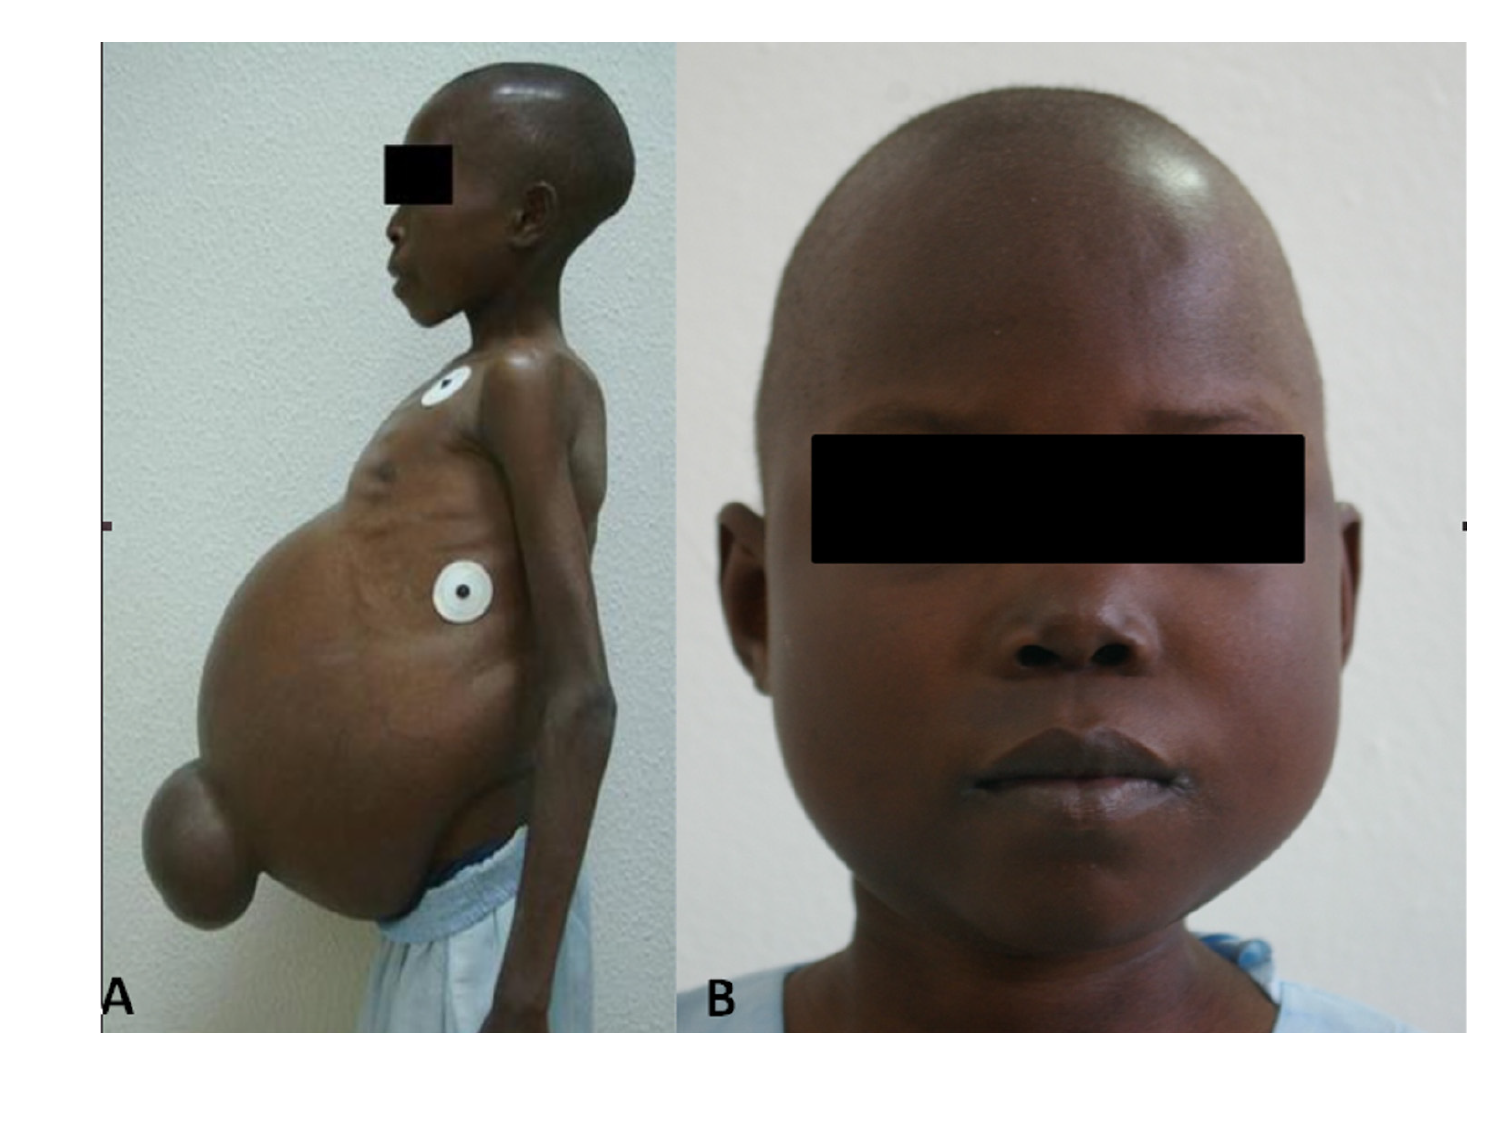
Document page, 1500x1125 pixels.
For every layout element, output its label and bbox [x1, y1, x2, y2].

picture [100, 42, 1468, 1034]
